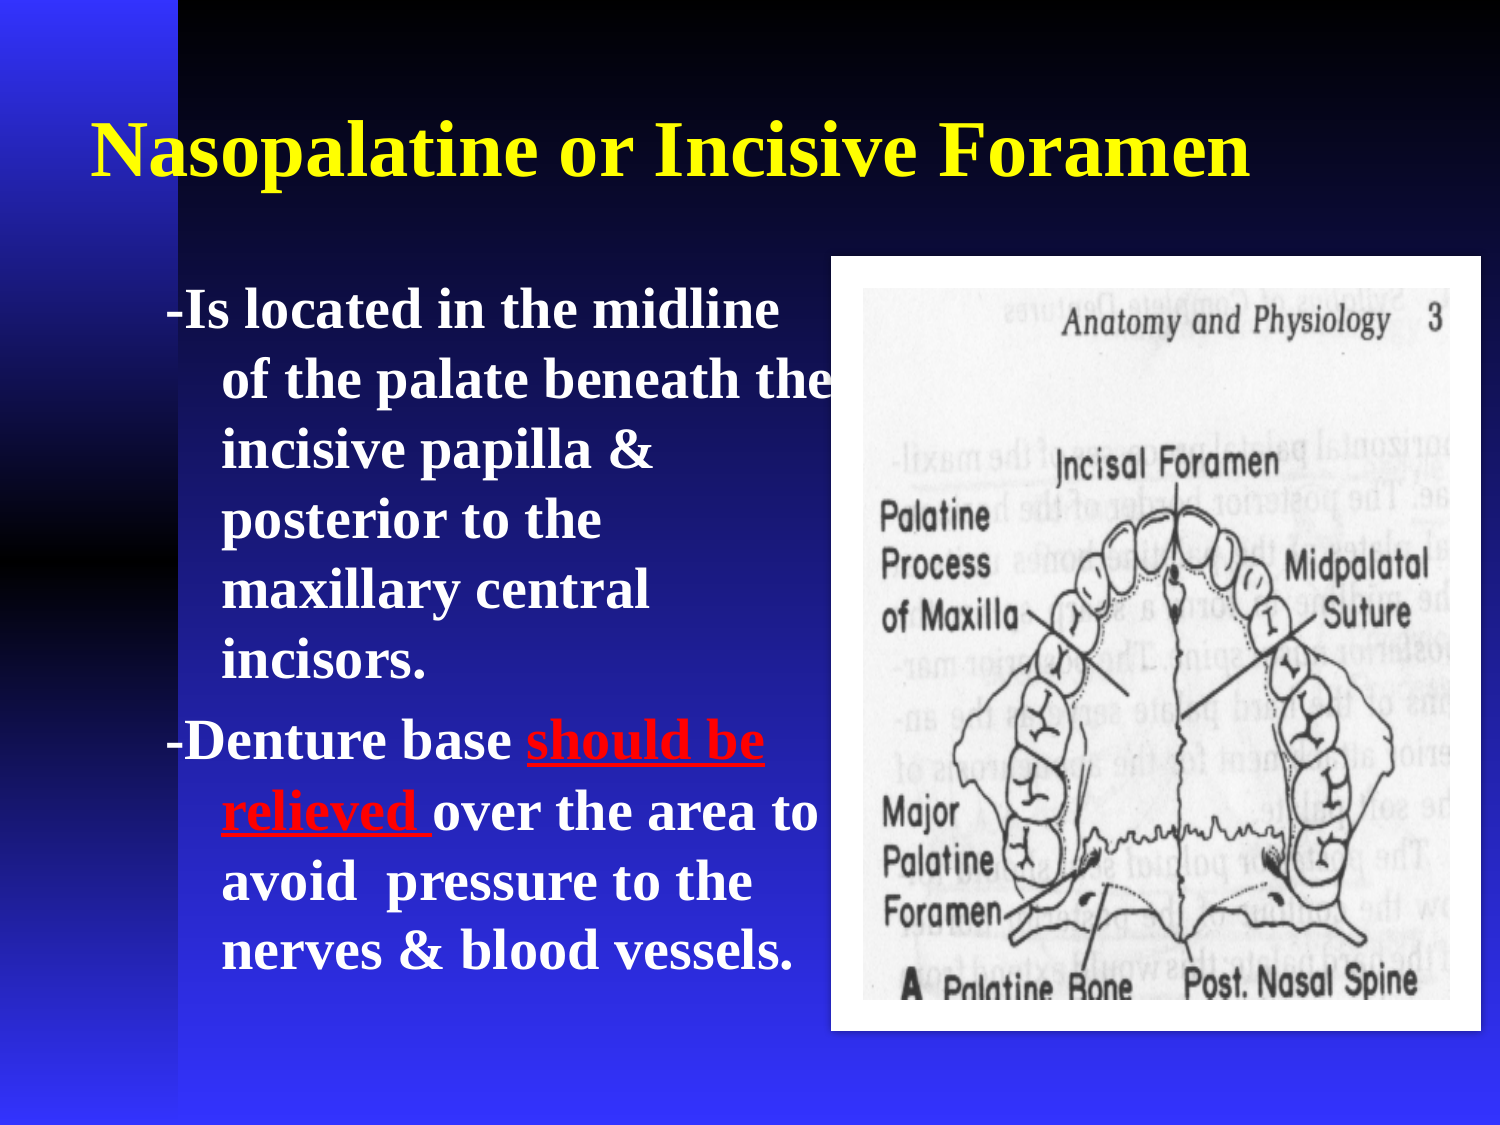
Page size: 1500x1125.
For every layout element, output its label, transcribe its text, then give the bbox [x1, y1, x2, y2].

title Nasopalatine or Incisive Foramen [74, 49, 1351, 238]
list -Is located in the midline of the palate beneath the incisive papilla & posterior to the maxillary central incisors. -Denture base should be relieved over the area to avoid pressure to the nerves & blood vessels. [149, 262, 826, 1006]
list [862, 287, 1451, 1001]
